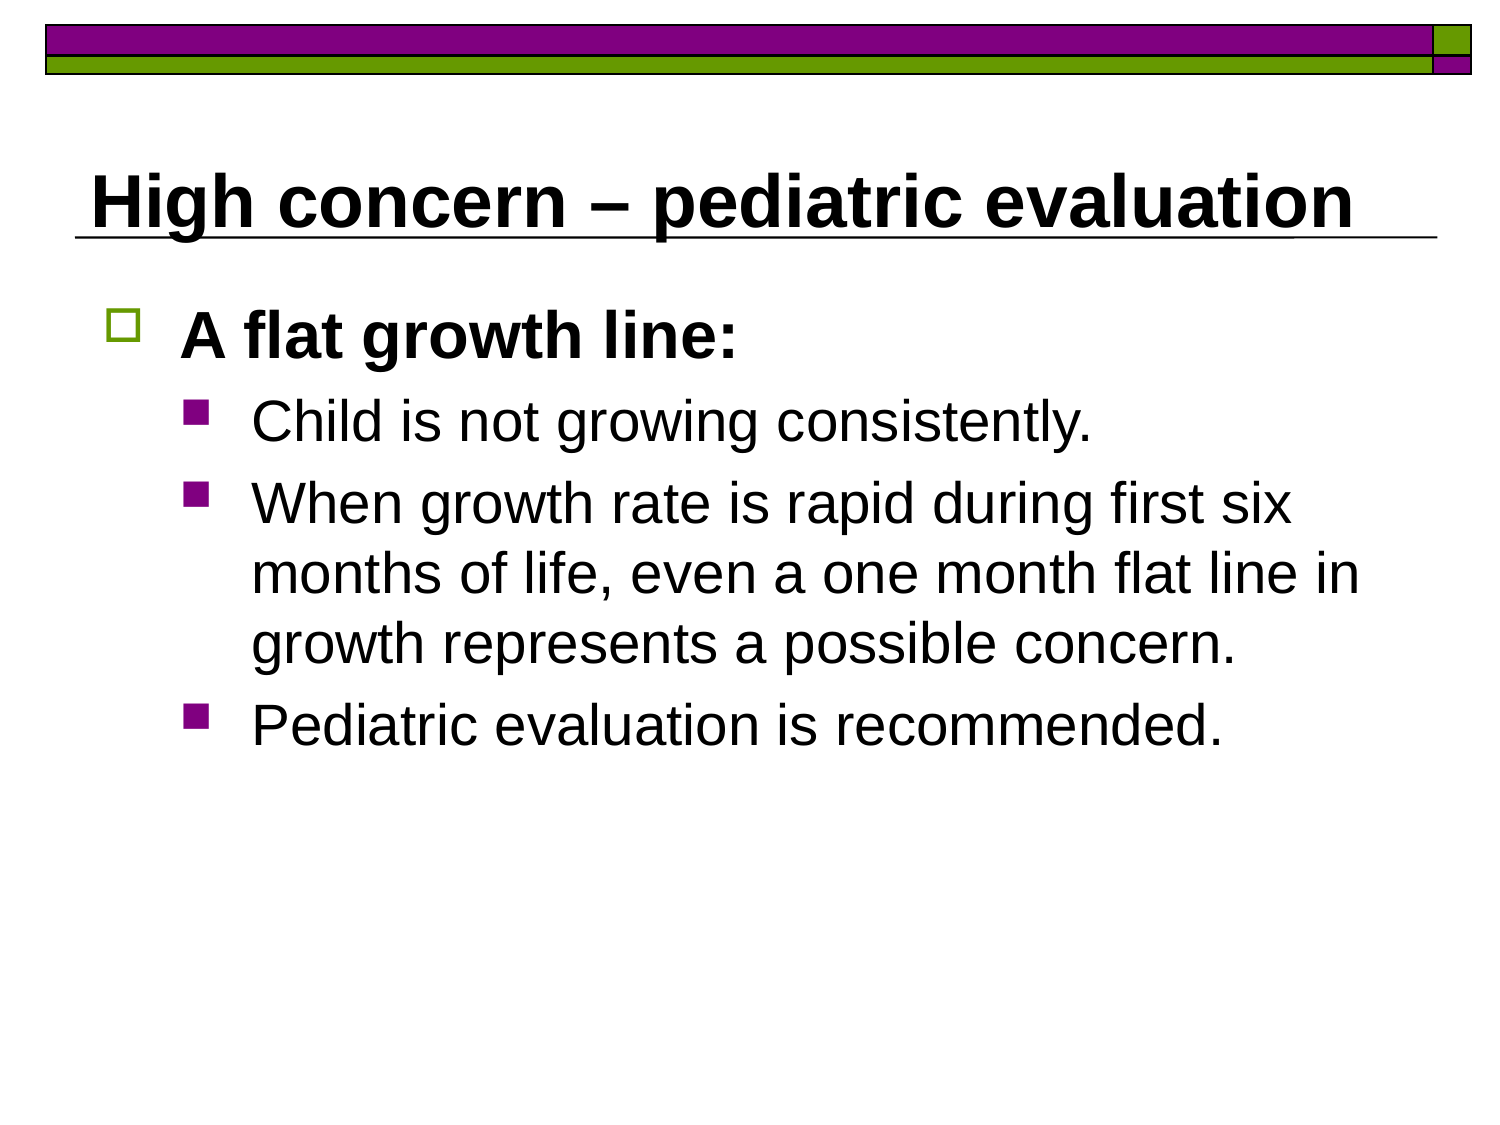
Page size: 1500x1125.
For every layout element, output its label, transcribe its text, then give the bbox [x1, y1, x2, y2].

list A flat growth line: Child is not growing consistently. When growth rate is rapid during first six months of life, even a one month flat line in growth represents a possible concern. Pediatric evaluation is recommended. [87, 284, 1413, 1088]
title High concern – pediatric evaluation [75, 62, 1425, 250]
